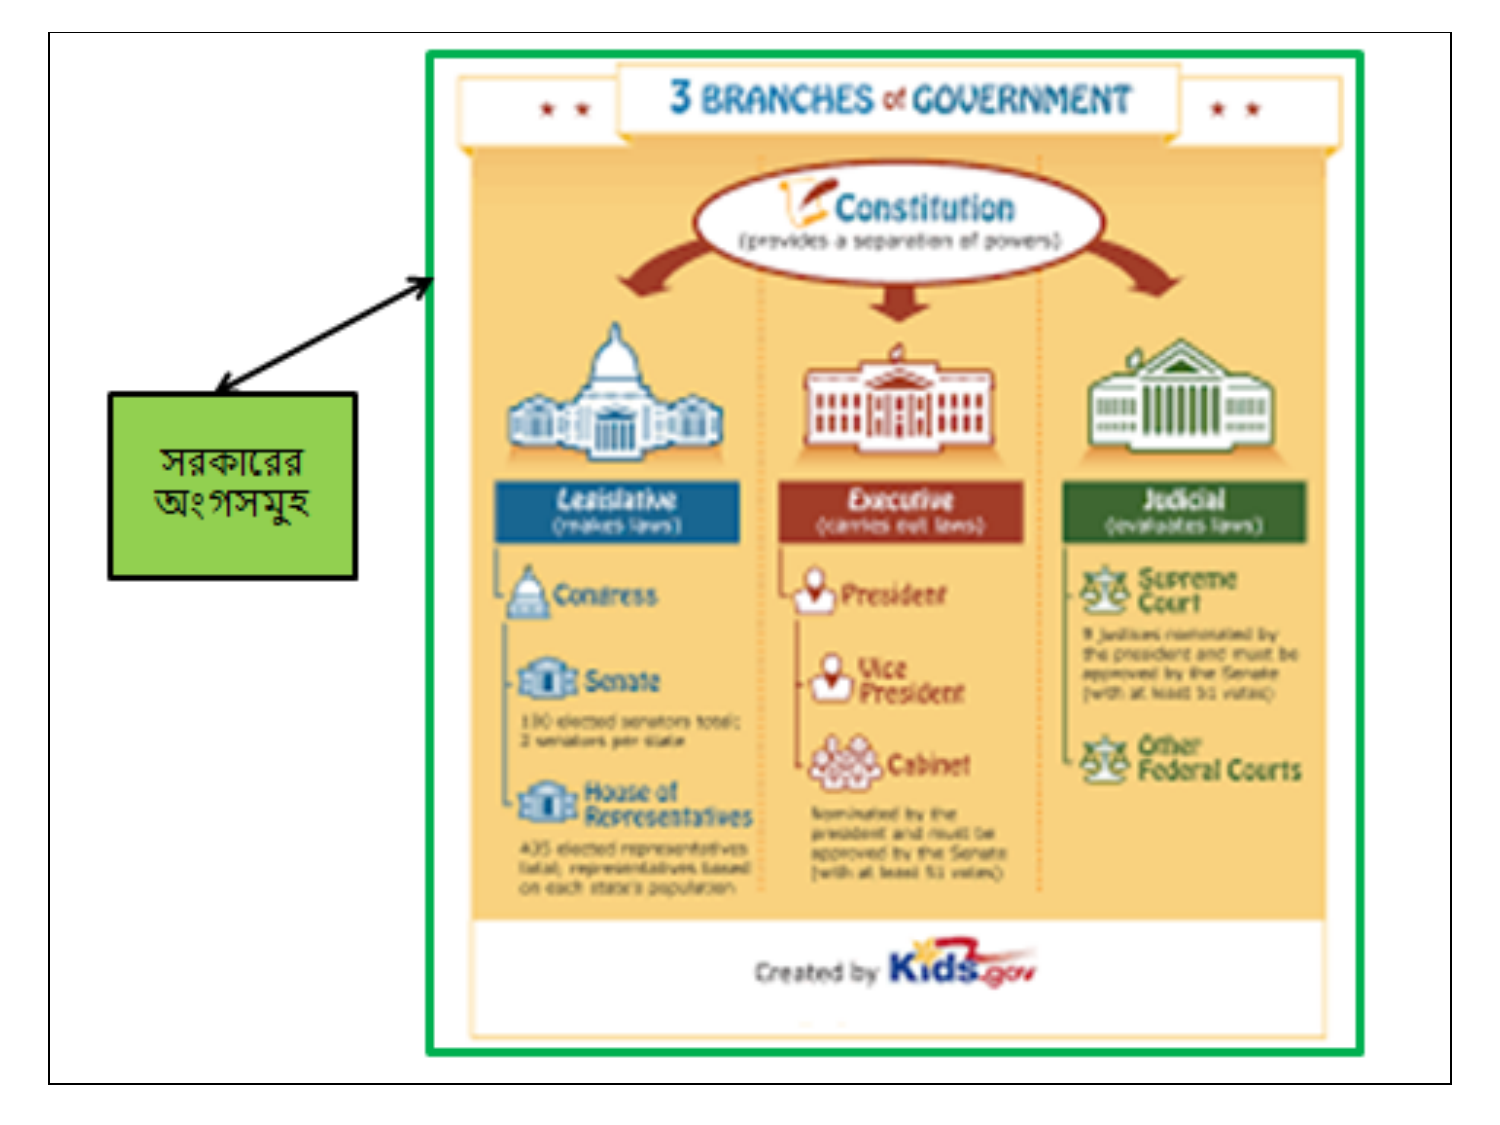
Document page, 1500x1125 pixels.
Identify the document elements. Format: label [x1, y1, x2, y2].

picture [49, 33, 1451, 1084]
